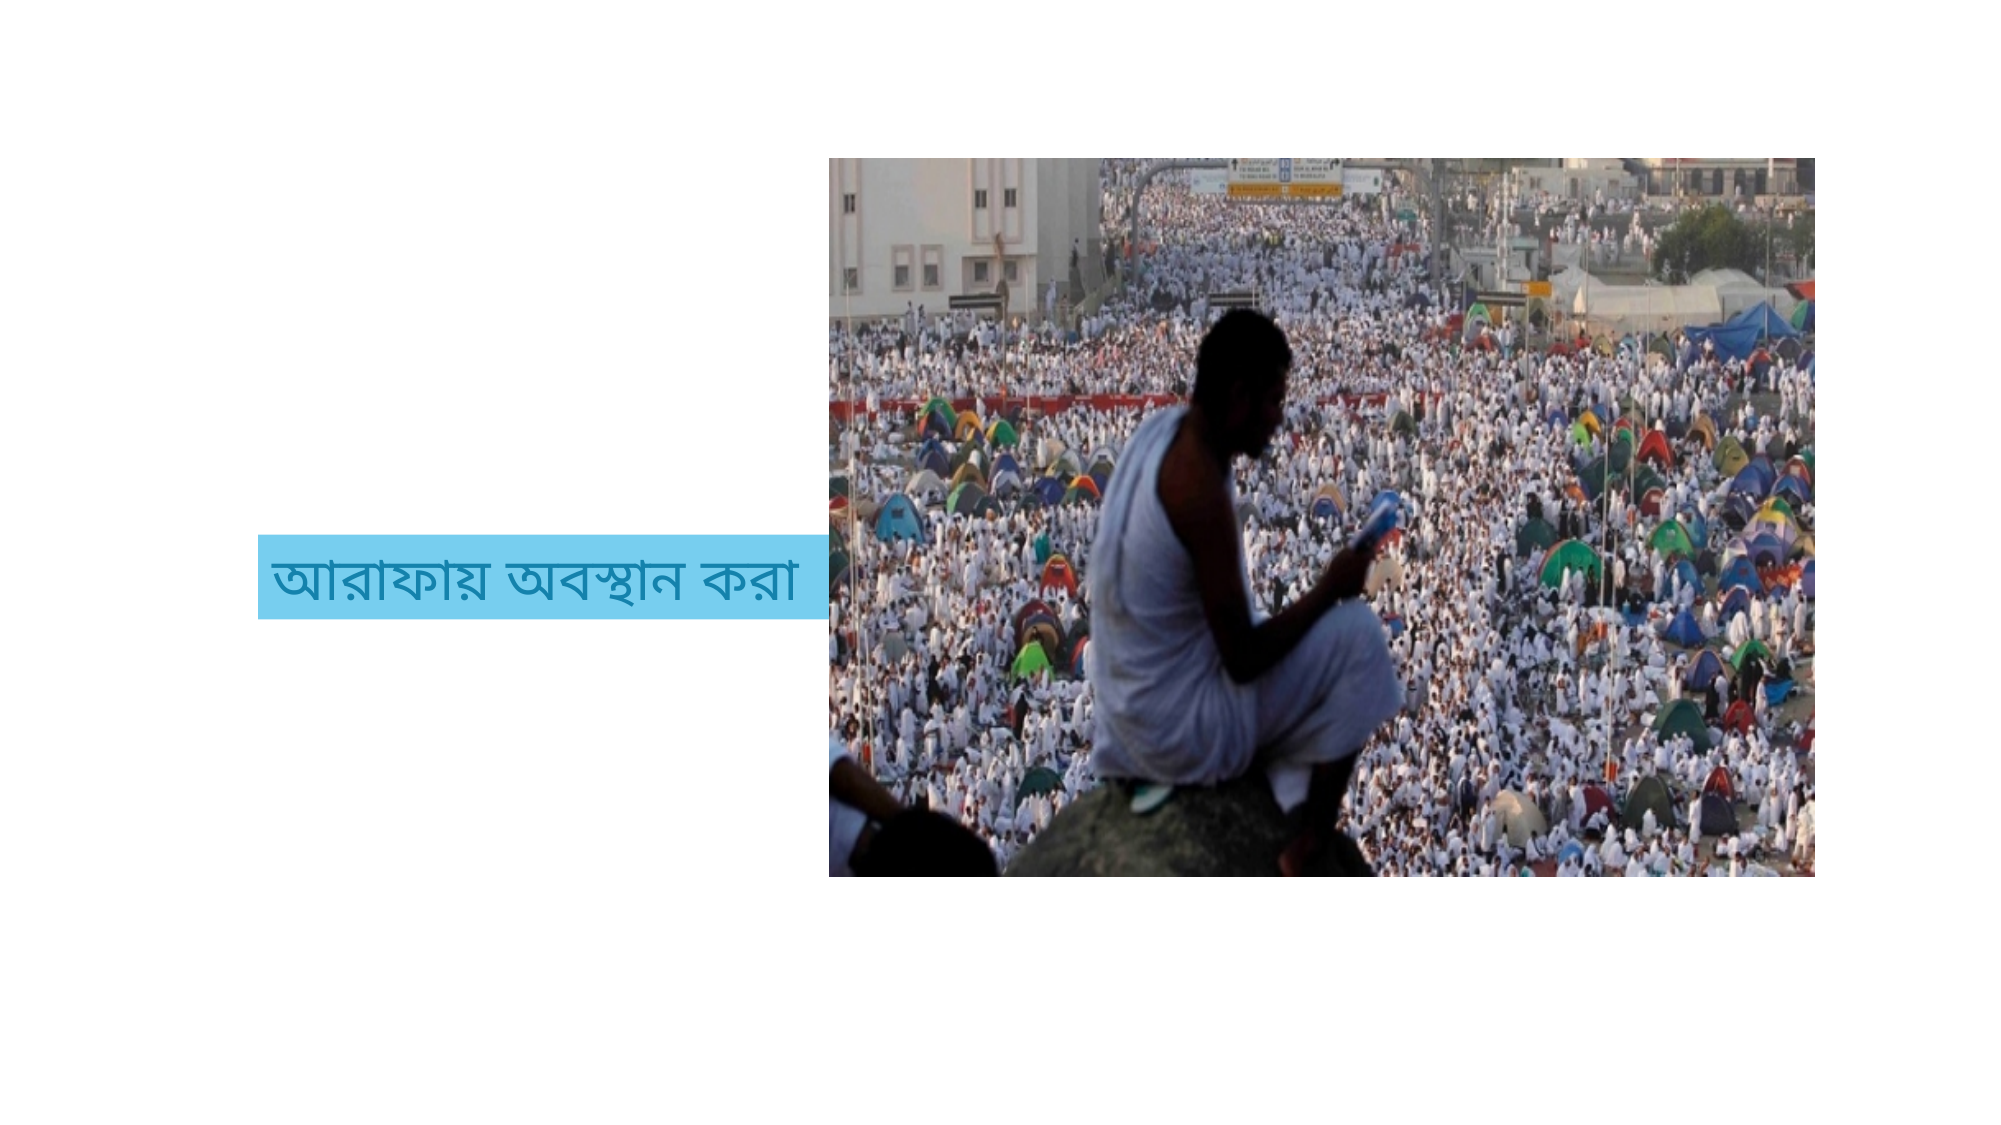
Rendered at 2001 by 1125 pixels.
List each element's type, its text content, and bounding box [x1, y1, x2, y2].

text_box আরাফায় অবস্থান করা [258, 534, 822, 620]
picture [828, 158, 1815, 878]
